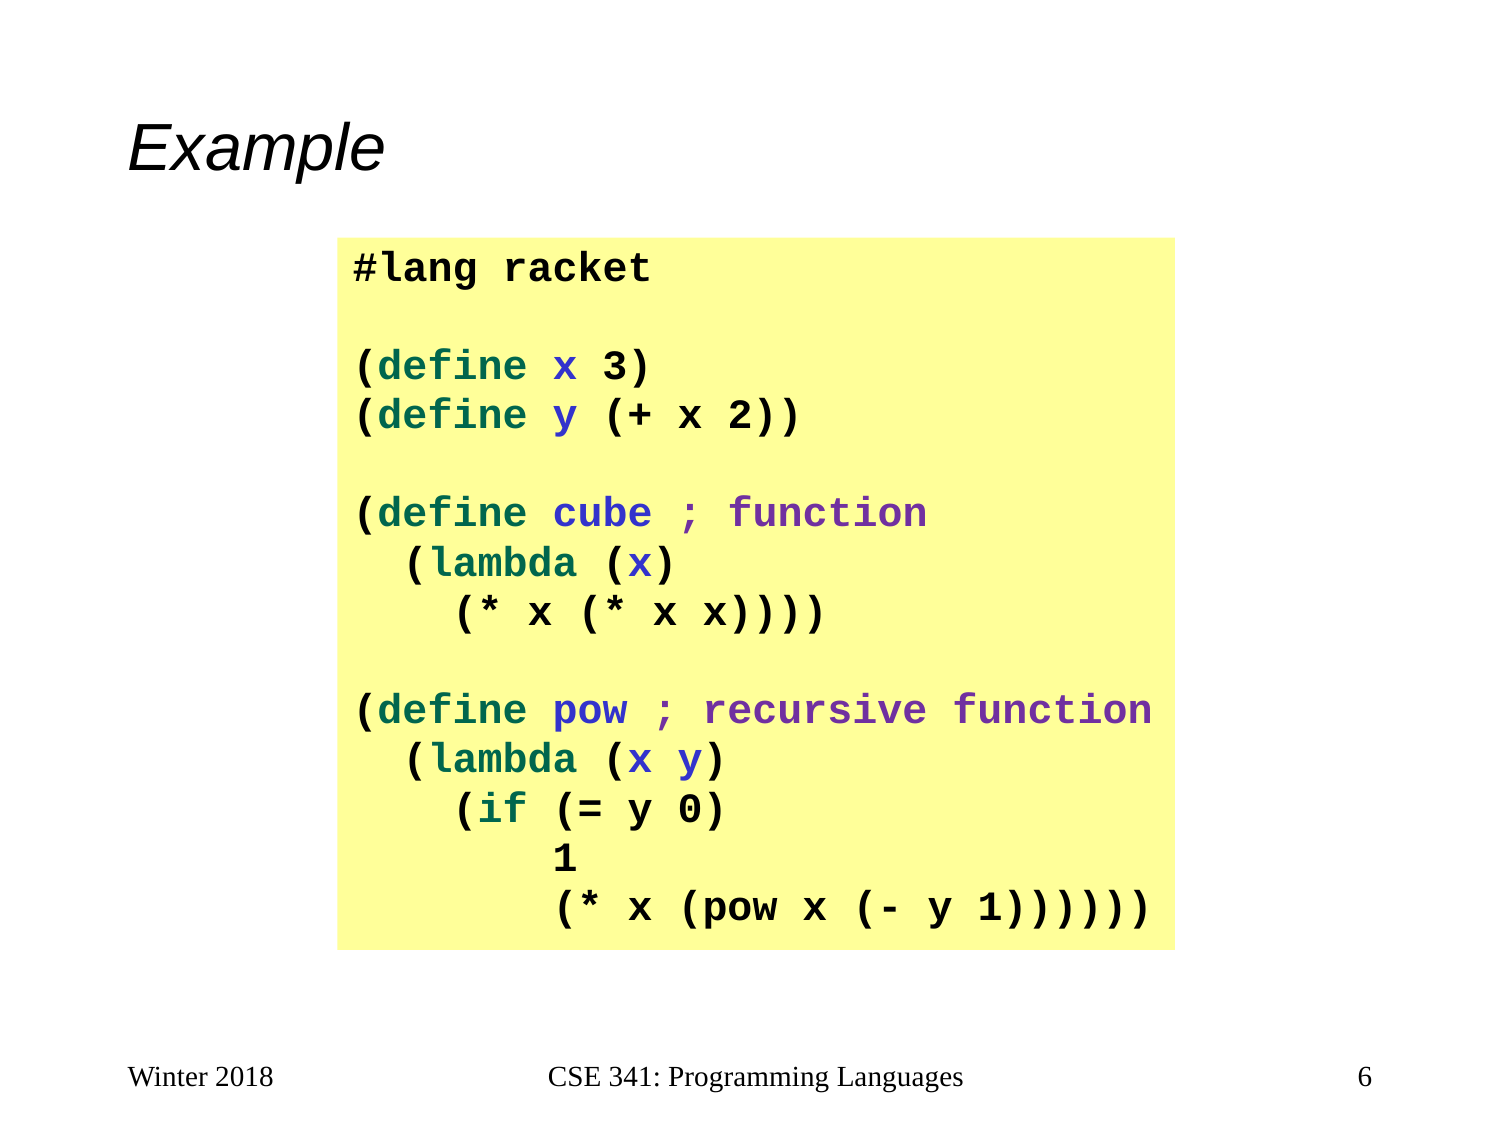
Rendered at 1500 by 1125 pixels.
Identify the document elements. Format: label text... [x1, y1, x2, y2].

slide_number 6 [1074, 1049, 1388, 1125]
footer CSE 341: Programming Languages [474, 1049, 1038, 1125]
slide_number Winter 2018 [112, 1049, 426, 1125]
title Example [112, 49, 1388, 238]
text_box #lang racket (define x 3) (define y (+ x 2)) (define cube ; function (lambda (x) (* x (* x x)))) (define pow ; recursive function (lambda (x y) (if (= y 0) 1 (* x (pow x (- y 1)))))) [337, 237, 1175, 950]
